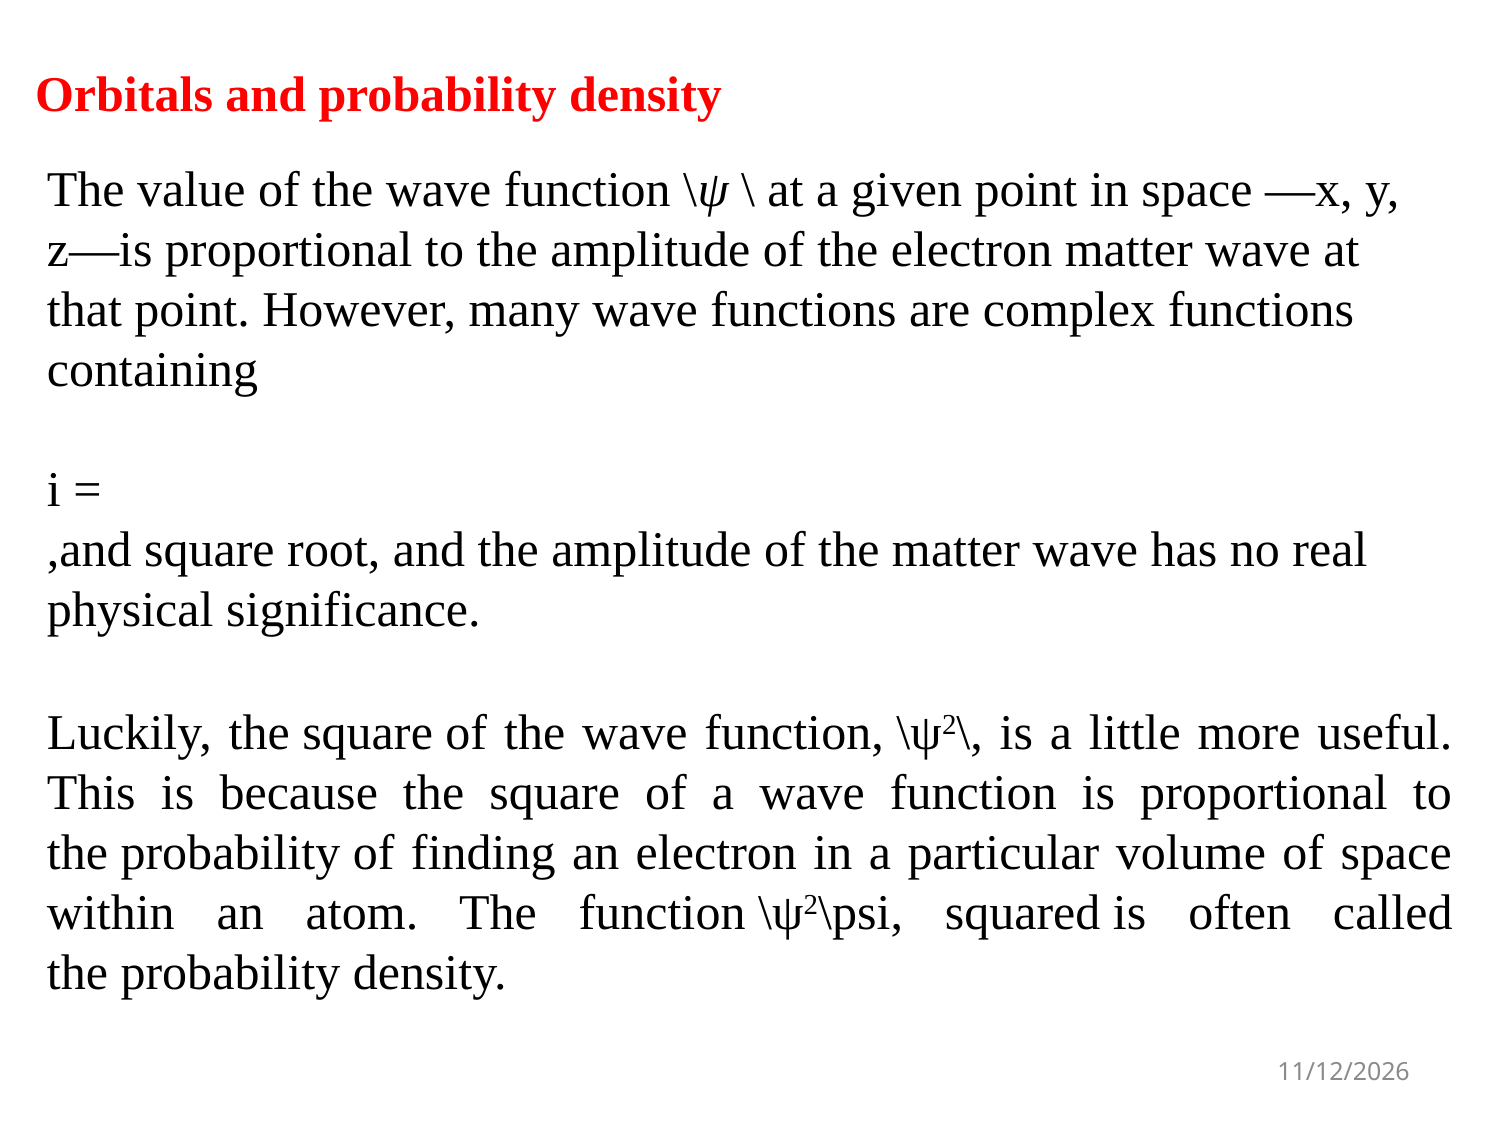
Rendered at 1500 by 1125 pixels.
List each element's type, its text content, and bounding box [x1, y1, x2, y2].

text_box Orbitals and probability density [20, 54, 738, 130]
text_box Luckily, the square of the wave function, \ψ2\, is a little more useful. This is because the square of a wave function is proportional to the probability of finding an electron in a particular volume of space within an atom. The function \ψ2\psi, squared is often called the probability density. [32, 692, 1468, 1008]
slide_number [1074, 1042, 1425, 1103]
